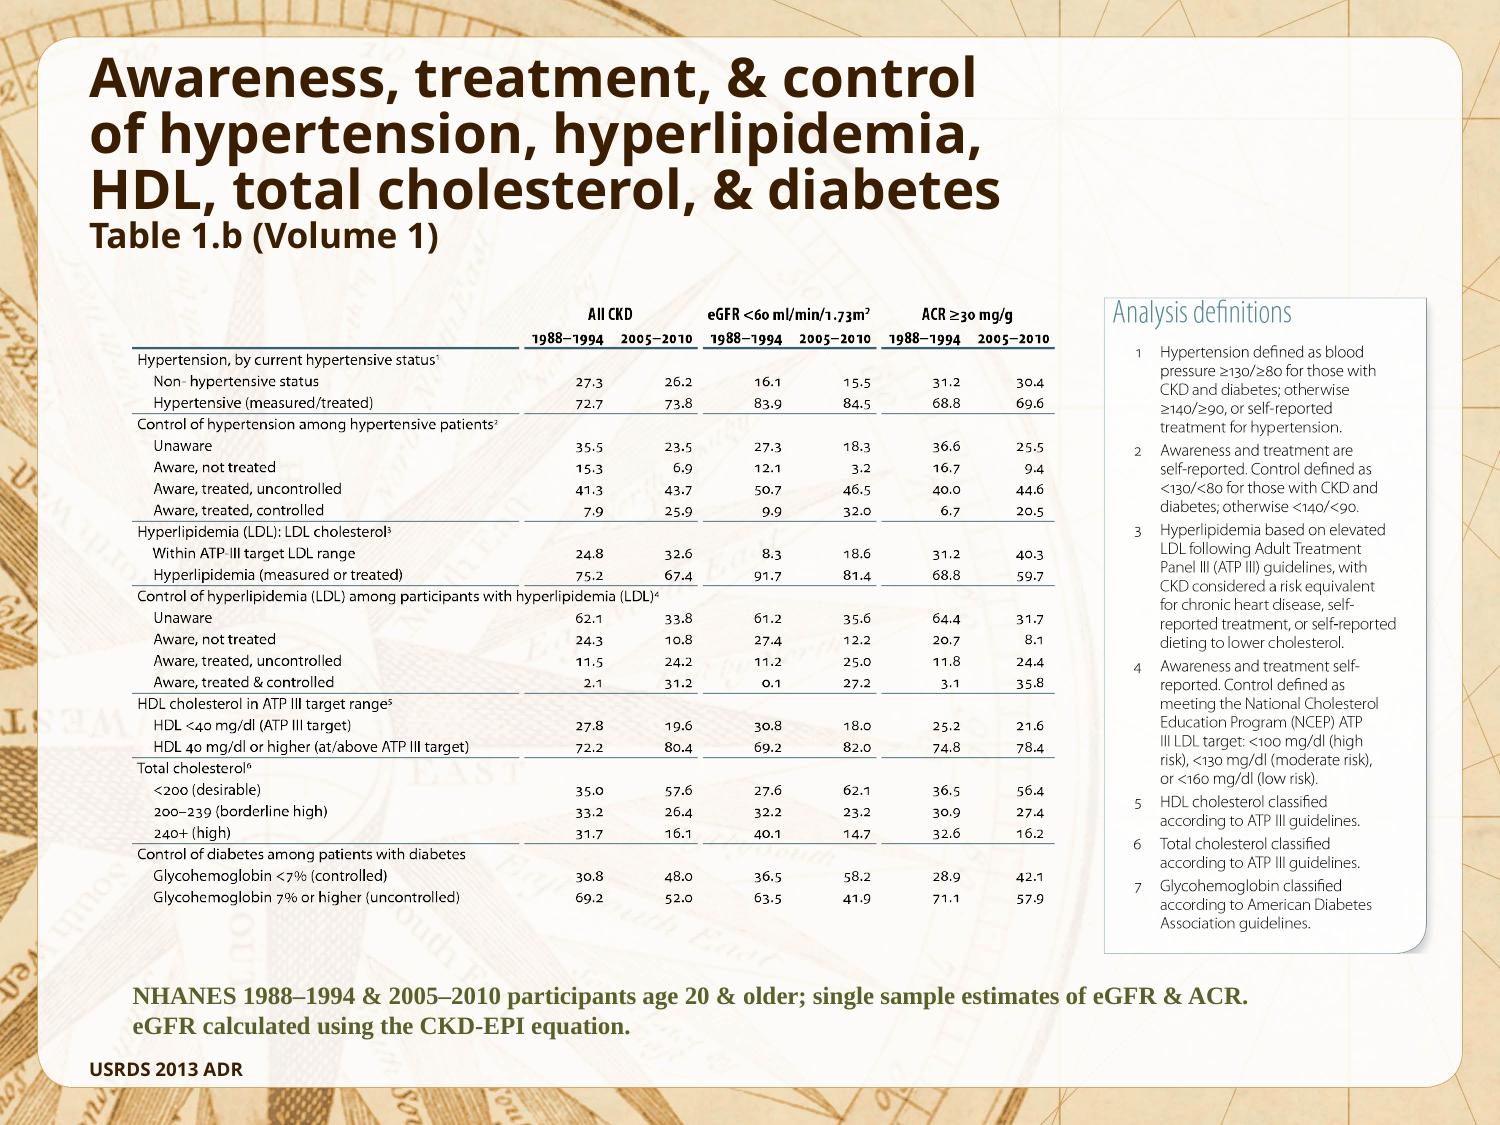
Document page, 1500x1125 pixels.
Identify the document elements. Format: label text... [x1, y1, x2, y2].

text_box NHANES 1988–1994 & 2005–2010 participants age 20 & older; single sample estimates of eGFR & ACR. eGFR calculated using the CKD-EPI equation. [132, 975, 1292, 1047]
title Awareness, treatment, & control of hypertension, hyperlipidemia, HDL, total cholesterol, & diabetes Table 1.b (Volume 1) [74, 45, 1425, 264]
picture [0, 0, 1500, 1125]
